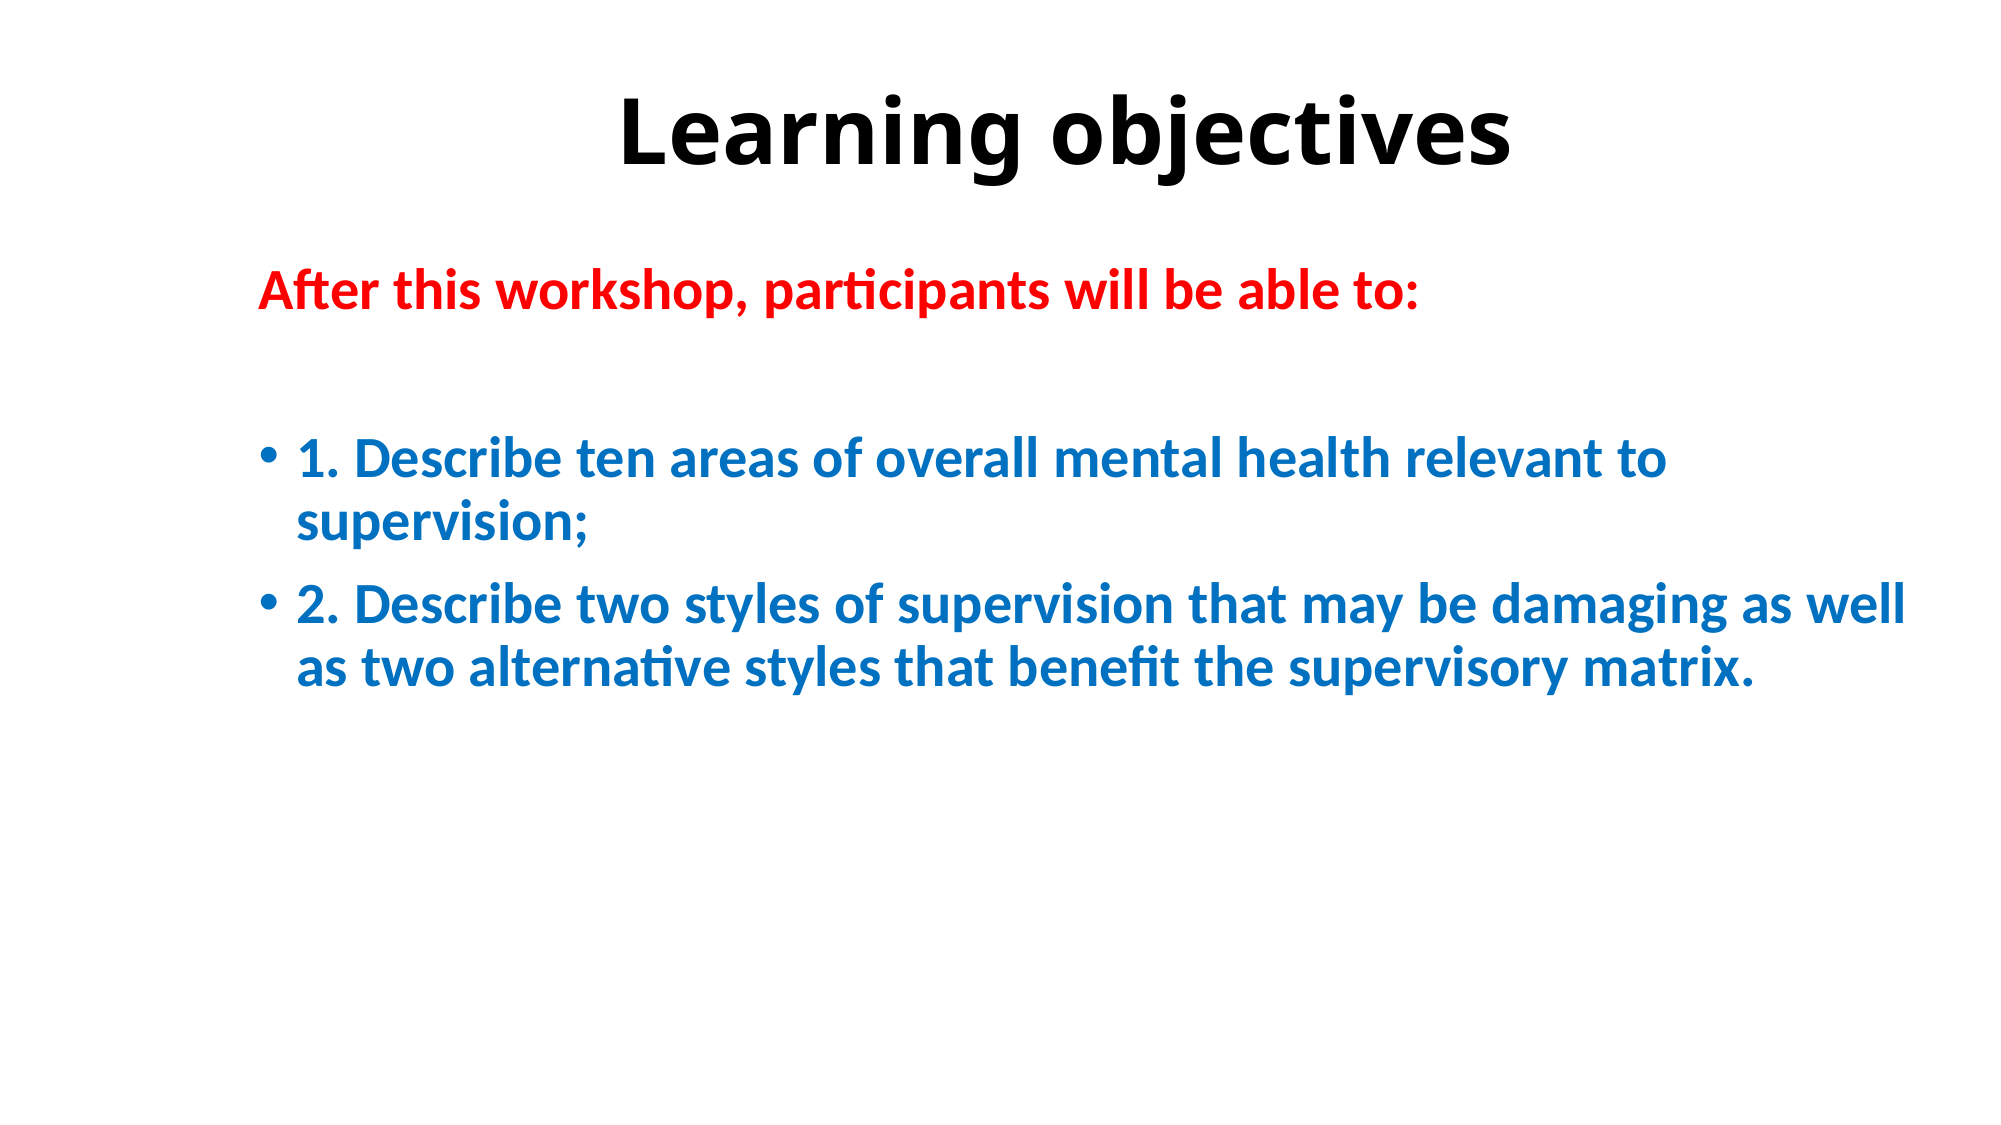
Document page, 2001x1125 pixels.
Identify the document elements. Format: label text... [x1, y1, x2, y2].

title Learning objectives [243, 32, 1887, 237]
list After this workshop, participants will be able to: 1. Describe ten areas of overall mental health relevant to supervision; 2. Describe two styles of supervision that may be damaging as well as two alternative styles that benefit the supervisory matrix. [243, 252, 1977, 1093]
